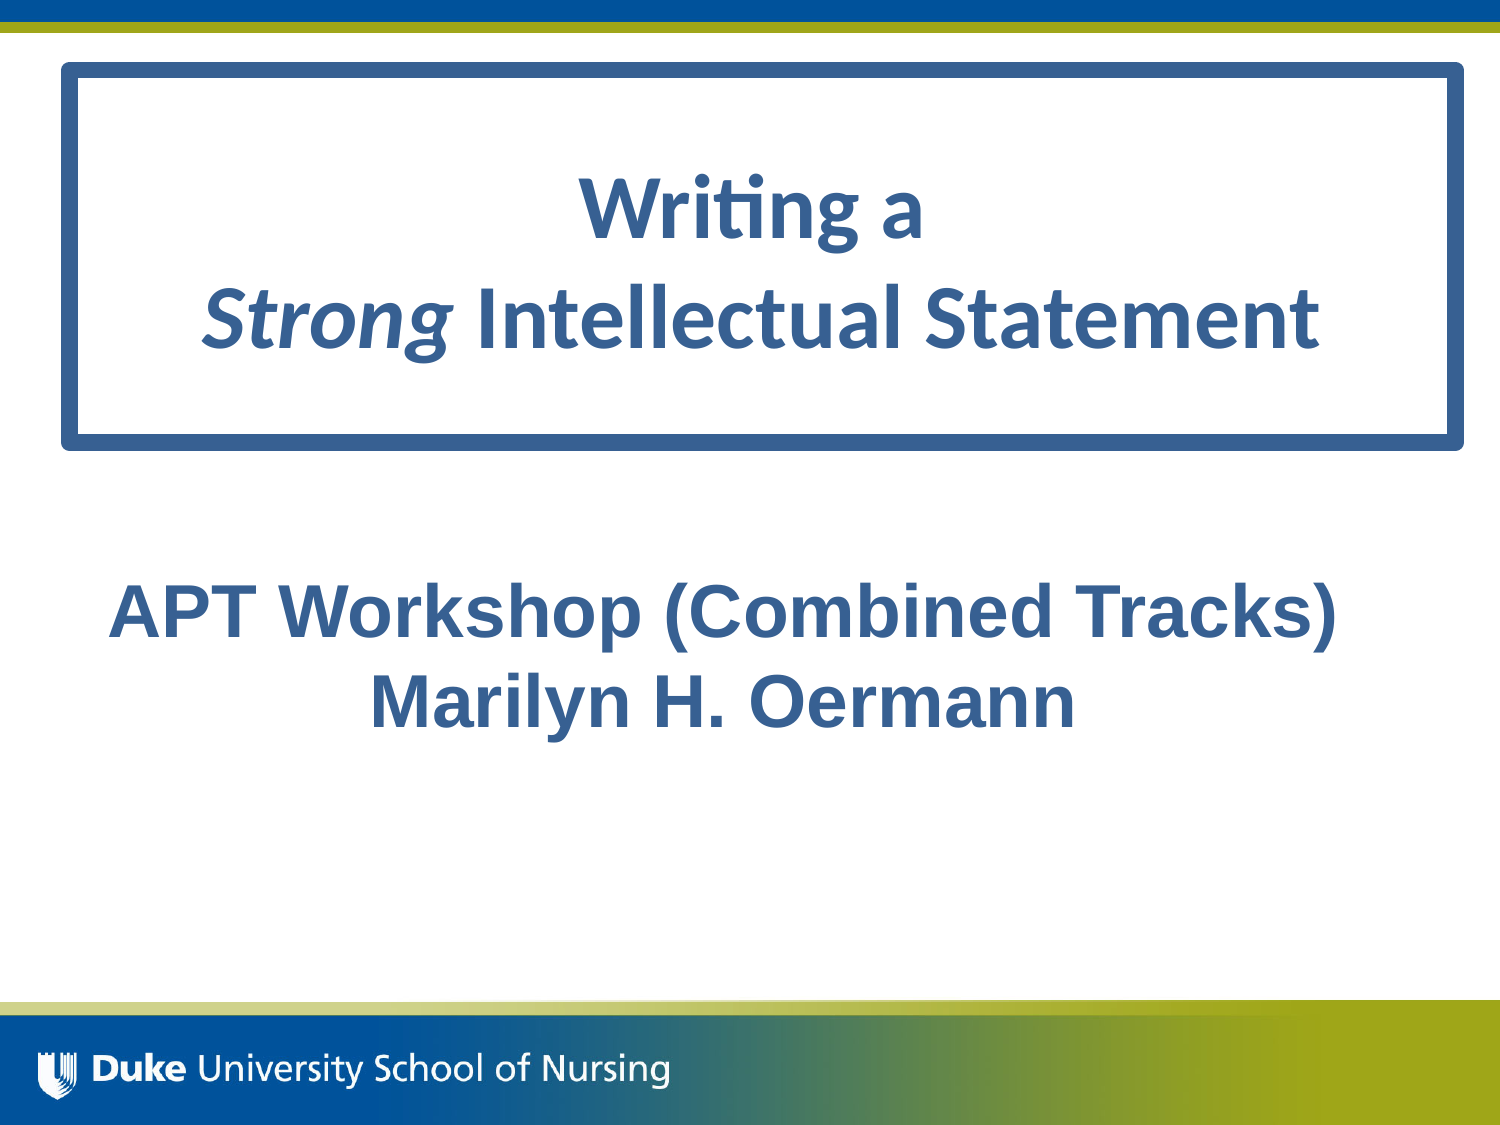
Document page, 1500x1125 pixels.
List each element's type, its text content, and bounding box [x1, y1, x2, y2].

title Writing a Strong Intellectual Statement [69, 70, 1456, 443]
text_box APT Workshop (Combined Tracks) Marilyn H. Oermann [69, 588, 1378, 716]
picture [0, 0, 1500, 1125]
